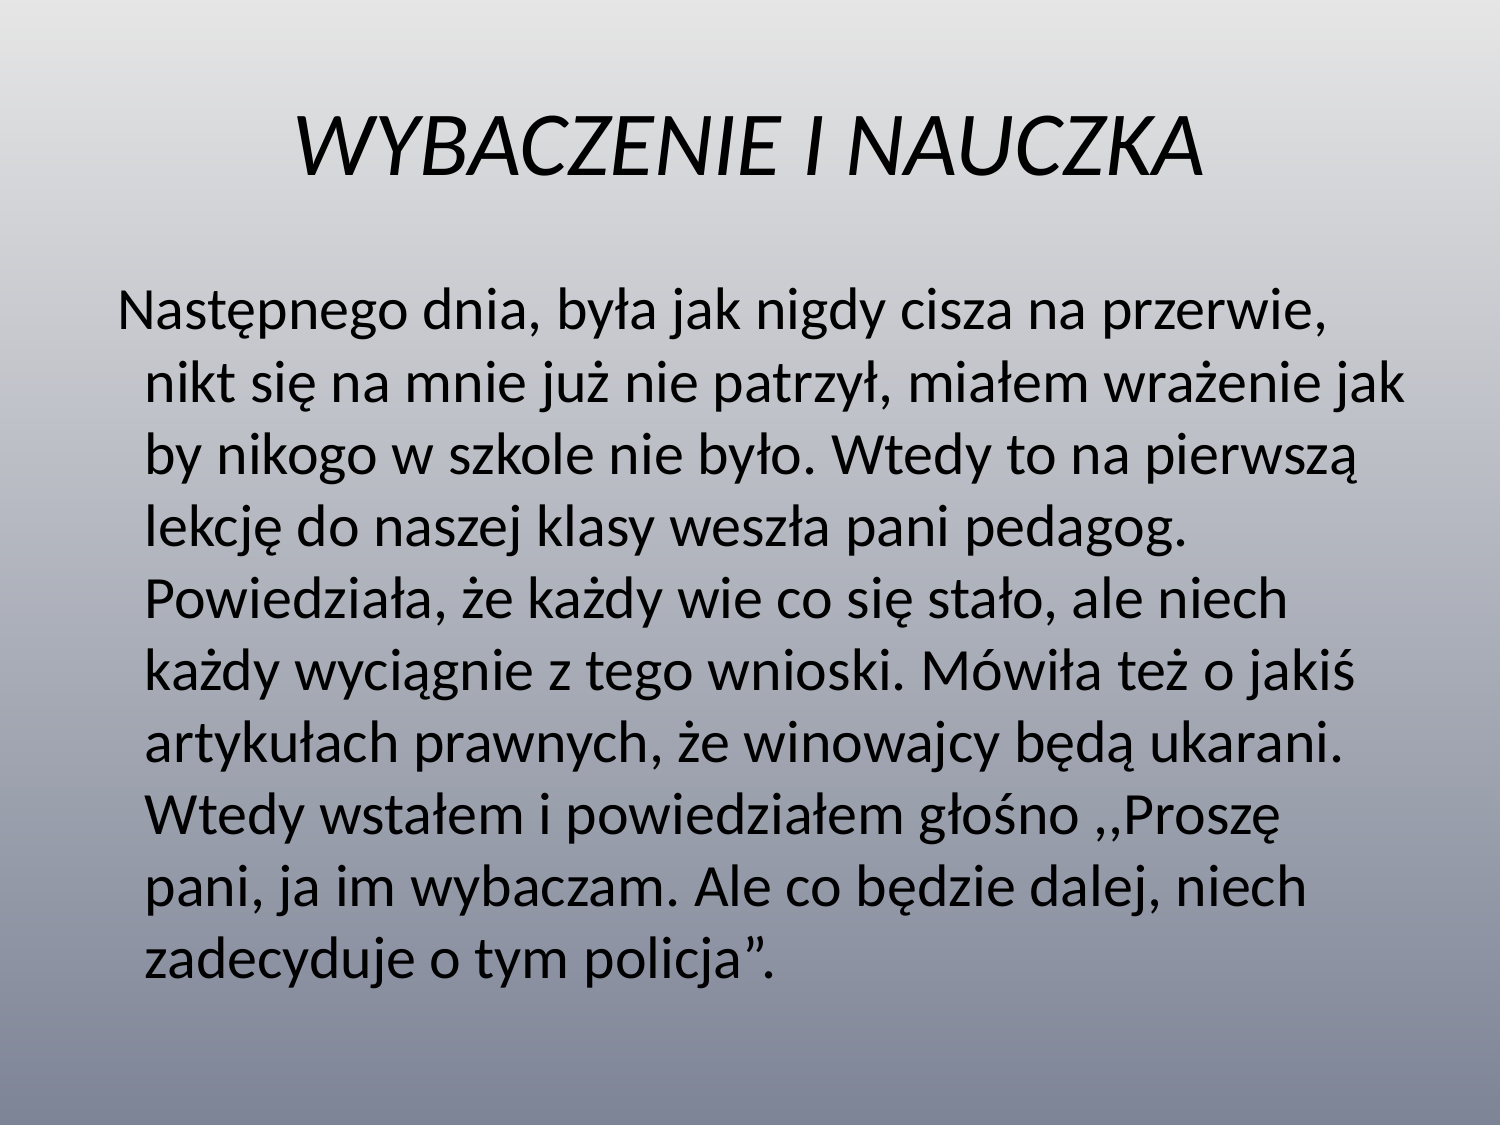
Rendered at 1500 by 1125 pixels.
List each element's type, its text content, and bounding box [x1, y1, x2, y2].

list Następnego dnia, była jak nigdy cisza na przerwie, nikt się na mnie już nie patrzył, miałem wrażenie jak by nikogo w szkole nie było. Wtedy to na pierwszą lekcję do naszej klasy weszła pani pedagog. Powiedziała, że każdy wie co się stało, ale niech każdy wyciągnie z tego wnioski. Mówiła też o jakiś artykułach prawnych, że winowajcy będą ukarani. Wtedy wstałem i powiedziałem głośno ,,Proszę pani, ja im wybaczam. Ale co będzie dalej, niech zadecyduje o tym policja”. [75, 262, 1425, 1005]
title WYBACZENIE I NAUCZKA [75, 45, 1425, 233]
